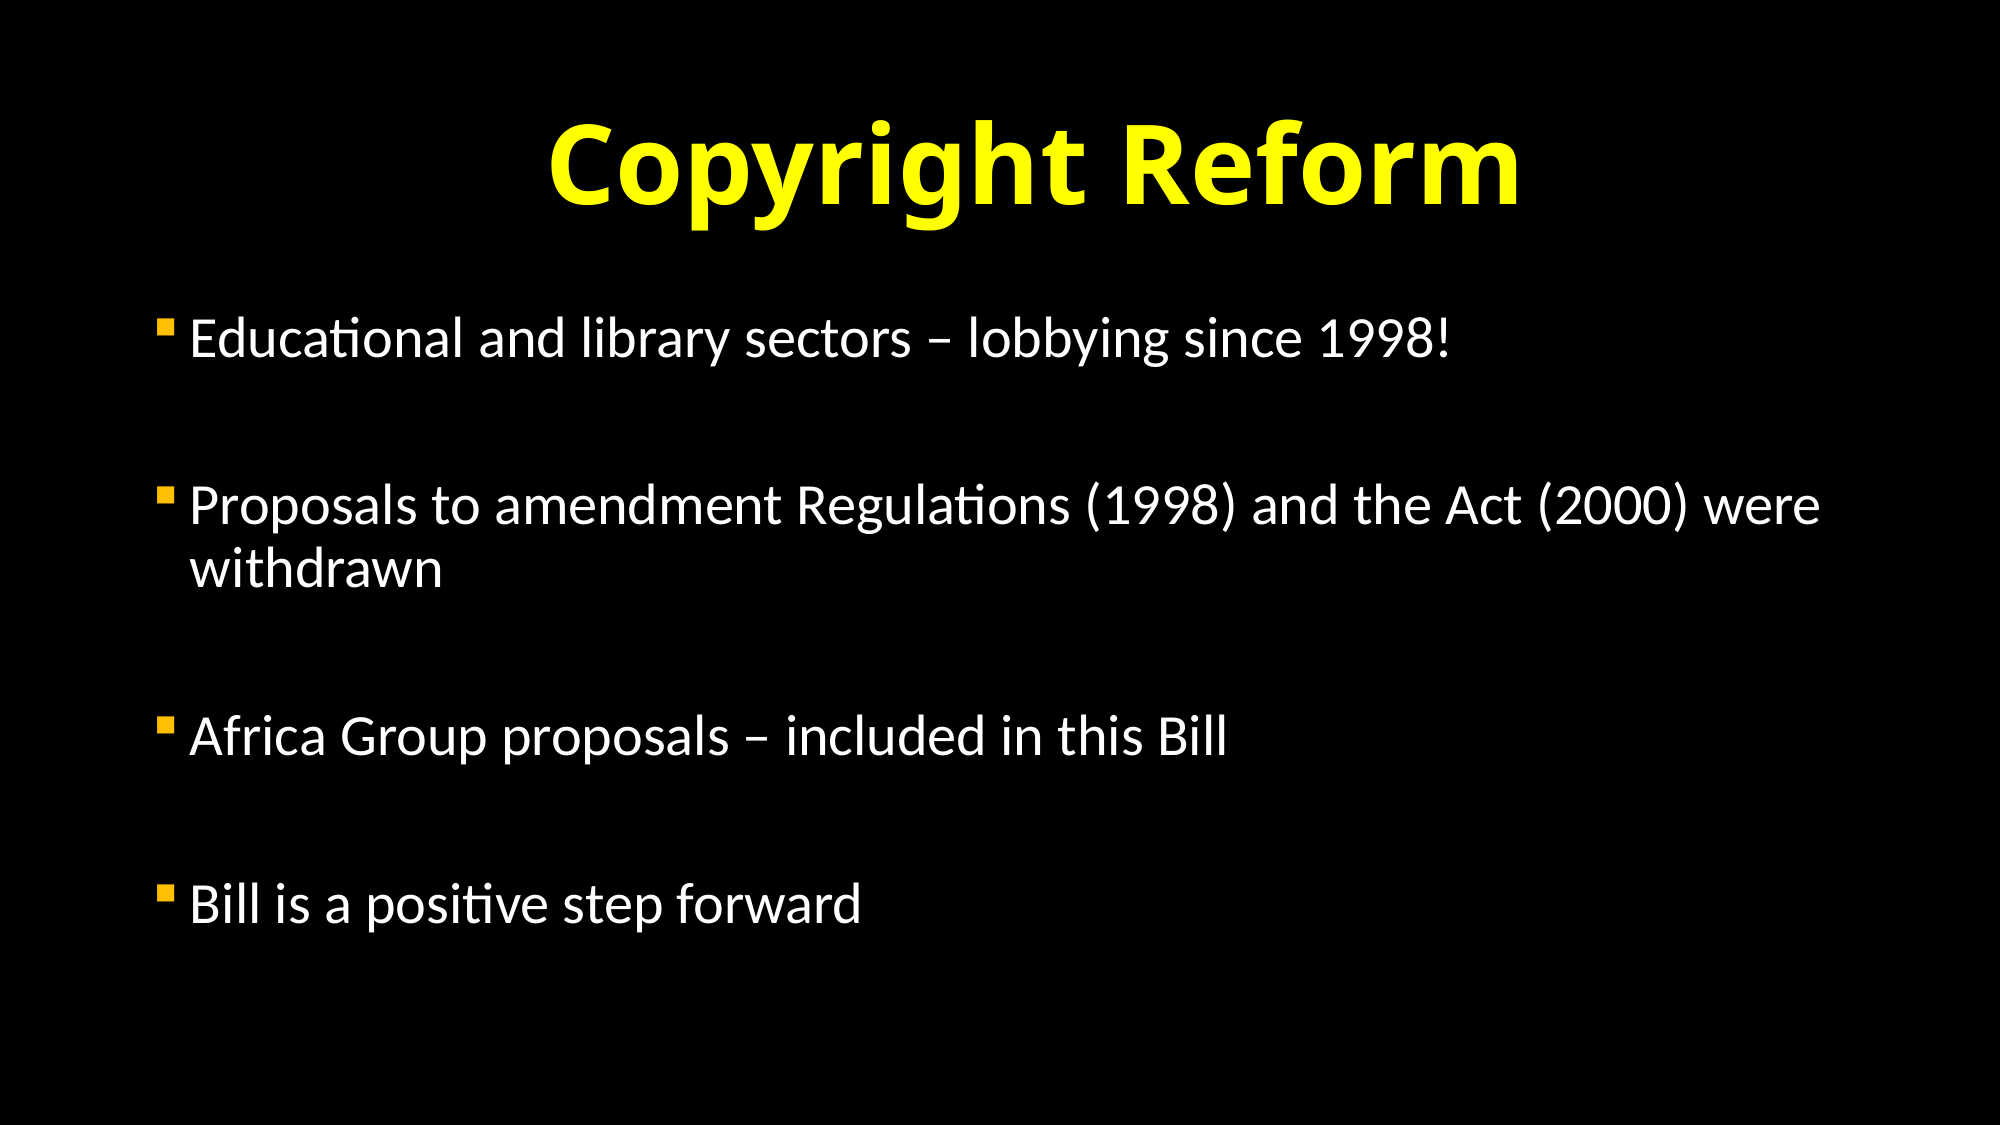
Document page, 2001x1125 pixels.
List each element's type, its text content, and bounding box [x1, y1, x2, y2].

title Copyright Reform [137, 59, 1863, 278]
list Educational and library sectors – lobbying since 1998! Proposals to amendment Regulations (1998) and the Act (2000) were withdrawn Africa Group proposals – included in this Bill Bill is a positive step forward [137, 299, 1863, 1014]
